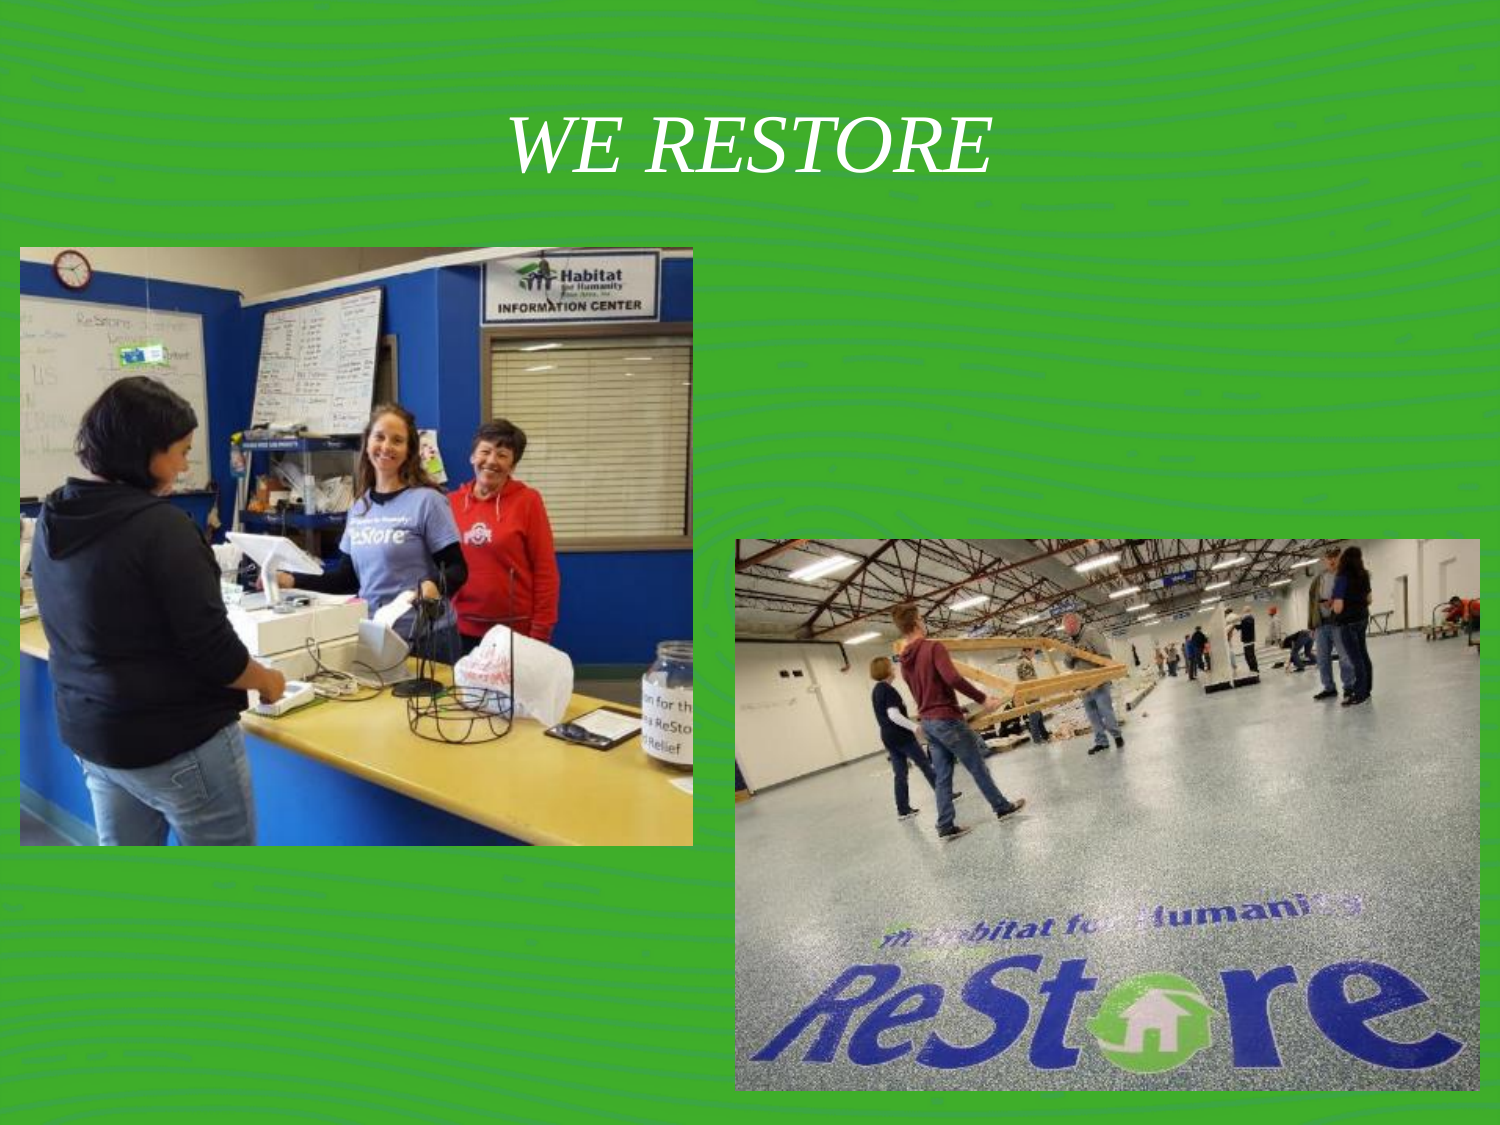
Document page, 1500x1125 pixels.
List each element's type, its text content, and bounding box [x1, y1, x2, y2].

title We ReStore [75, 45, 1425, 233]
picture [0, 0, 1500, 1125]
list [75, 262, 1425, 1005]
